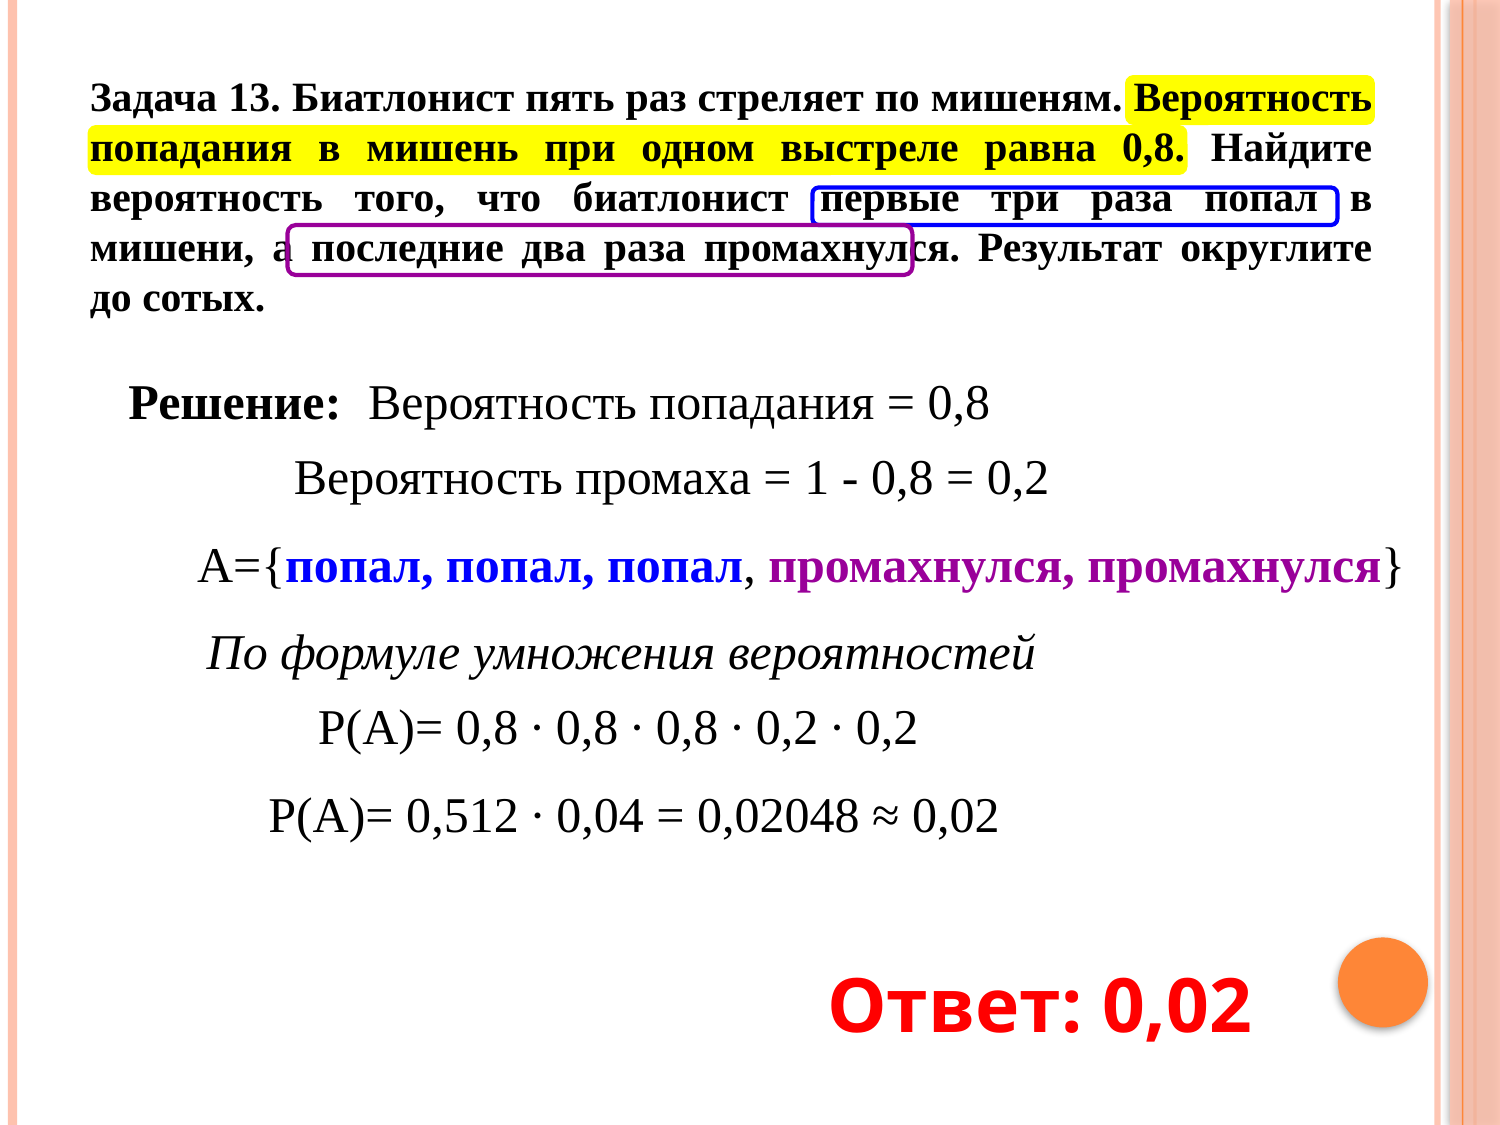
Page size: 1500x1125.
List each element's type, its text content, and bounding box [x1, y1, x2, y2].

text_box Р(А)= 0,8 ∙ 0,8 ∙ 0,8 ∙ 0,2 ∙ 0,2 [303, 687, 934, 763]
text_box Вероятность промаха = 1 - 0,8 = 0,2 [279, 437, 1077, 513]
text_box Р(А)= 0,512 ∙ 0,04 = 0,02048 ≈ 0,02 [253, 774, 1015, 850]
text_box По формуле умножения вероятностей [191, 612, 1051, 688]
text_box Решение: [113, 362, 353, 438]
text_box [285, 222, 915, 278]
text_box [810, 185, 1340, 228]
text_box Вероятность попадания = 0,8 [353, 362, 1006, 437]
text_box Ответ: 0,02 [812, 949, 1390, 1055]
text_box А={попал, попал, попал, промахнулся, промахнулся} [182, 524, 1421, 600]
text_box Задача 13. Биатлонист пять раз стреляет по мишеням. Вероятность попадания в мишень при одном выстреле равна 0,8. Найдите вероятность того, что биатлонист первые три раза попал в мишени, а последние два раза промахнулся. Результат округлите до сотых. [75, 62, 1388, 328]
